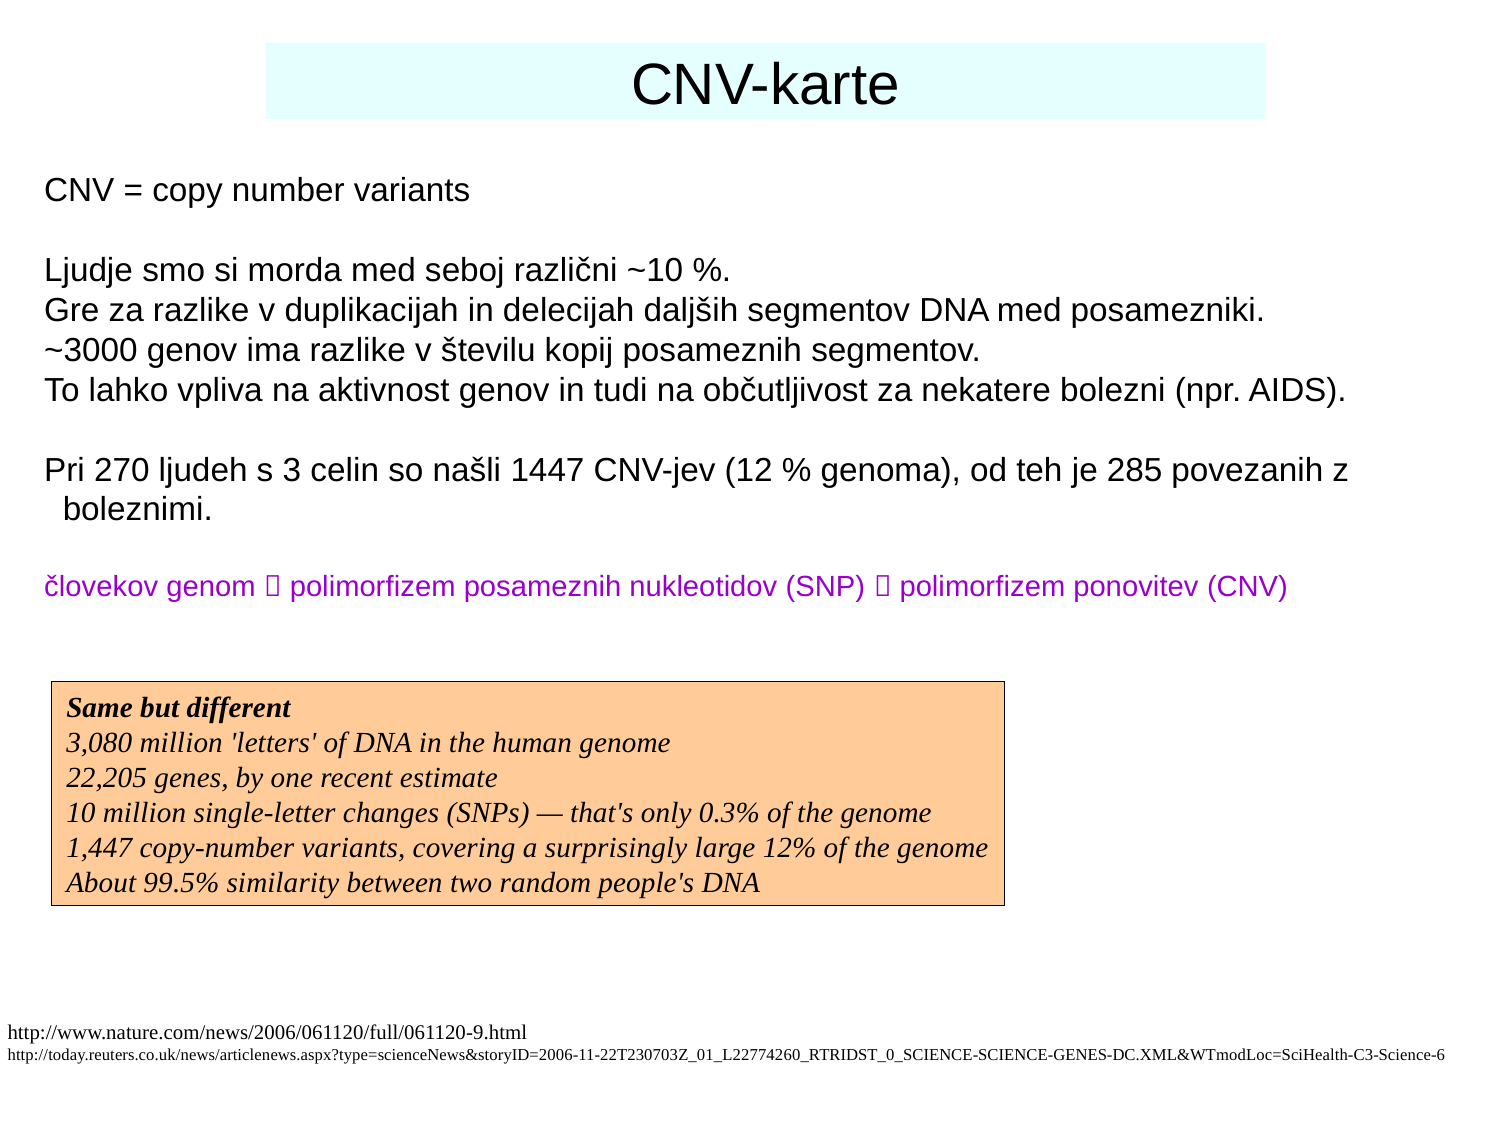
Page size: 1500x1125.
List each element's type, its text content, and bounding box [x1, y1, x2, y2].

text_box http://www.nature.com/news/2006/061120/full/061120-9.html http://today.reuters.co.uk/news/articlenews.aspx?type=scienceNews&storyID=2006-11-22T230703Z_01_L22774260_RTRIDST_0_SCIENCE-SCIENCE-GENES-DC.XML&WTmodLoc=SciHealth-C3-Science-6 [0, 1011, 1463, 1072]
text_box Same but different 3,080 million 'letters' of DNA in the human genome 22,205 genes, by one recent estimate 10 million single-letter changes (SNPs) — that's only 0.3% of the genome 1,447 copy-number variants, covering a surprisingly large 12% of the genome About 99.5% similarity between two random people's DNA [51, 681, 1005, 906]
text_box CNV-karte [265, 42, 1266, 120]
text_box CNV = copy number variants Ljudje smo si morda med seboj različni ~10 %. Gre za razlike v duplikacijah in delecijah daljših segmentov DNA med posamezniki. ~3000 genov ima razlike v številu kopij posameznih segmentov. To lahko vpliva na aktivnost genov in tudi na občutljivost za nekatere bolezni (npr. AIDS). Pri 270 ljudeh s 3 celin so našli 1447 CNV-jev (12 % genoma), od teh je 285 povezanih z boleznimi. človekov genom  polimorfizem posameznih nukleotidov (SNP)  polimorfizem ponovitev (CNV) [29, 160, 1500, 685]
